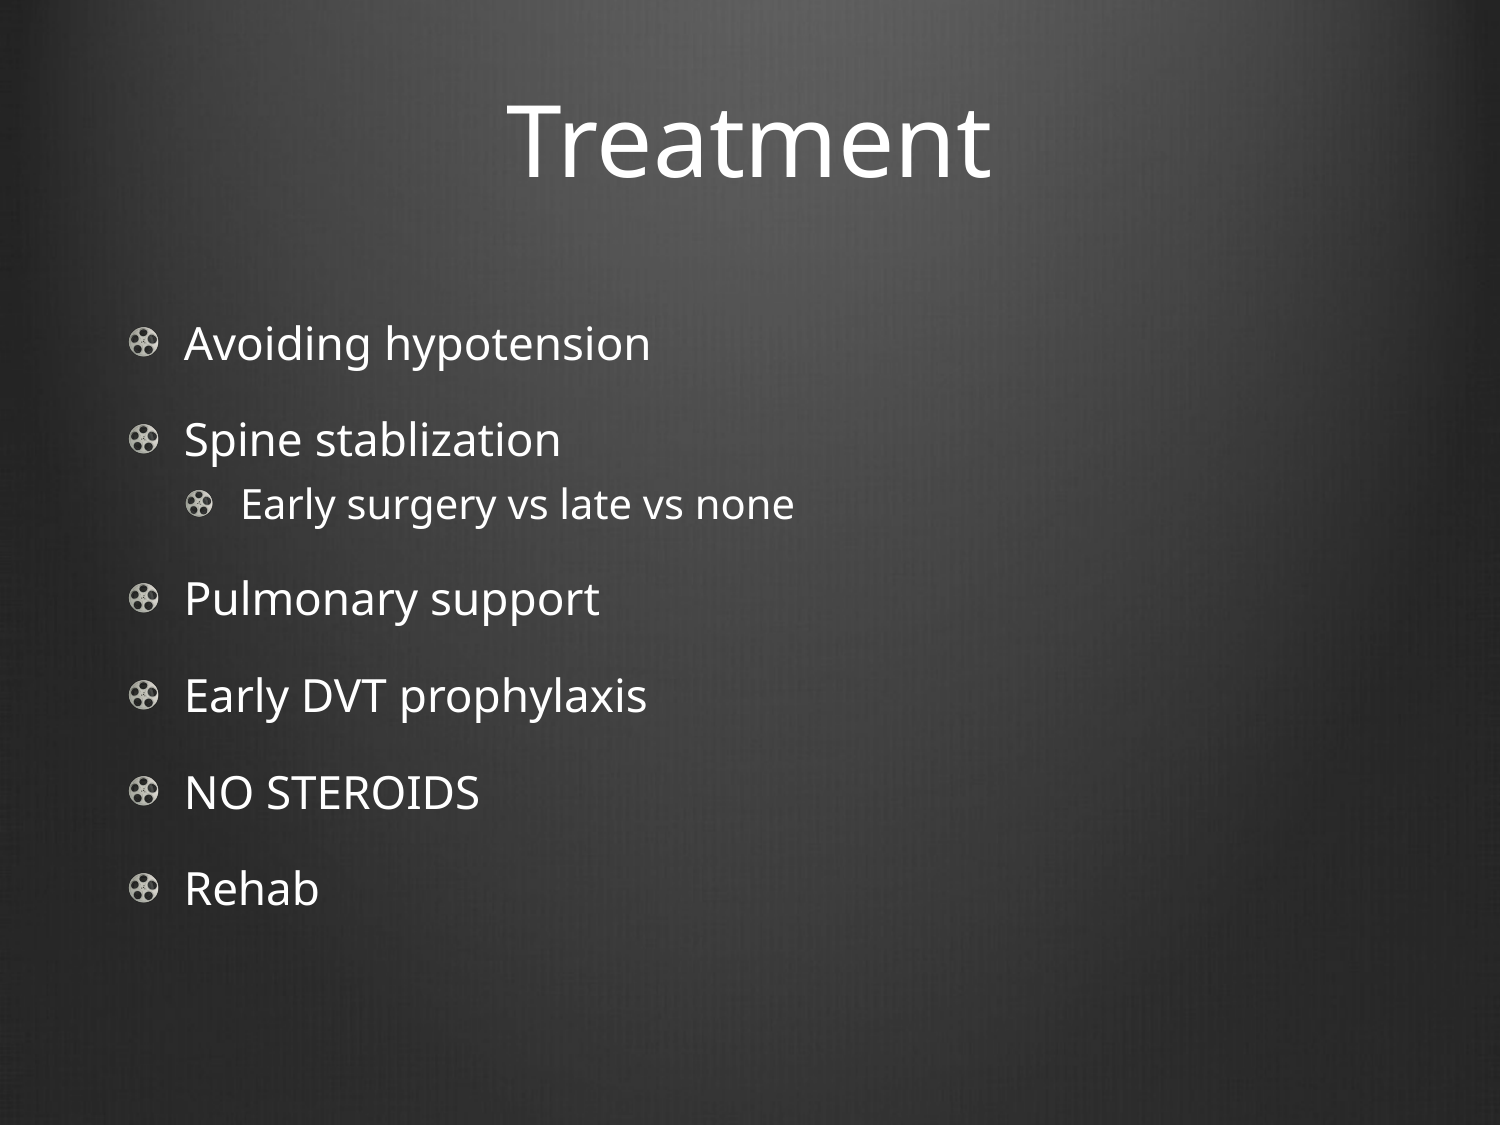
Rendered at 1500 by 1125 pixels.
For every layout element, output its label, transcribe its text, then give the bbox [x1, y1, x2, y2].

picture [127, 774, 160, 807]
list Avoiding hypotension Spine stablization Early surgery vs late vs none Pulmonary support Early DVT prophylaxis NO STEROIDS Rehab [112, 306, 1388, 1005]
picture [127, 678, 160, 711]
picture [127, 871, 160, 904]
picture [184, 488, 214, 518]
picture [127, 325, 160, 358]
picture [127, 581, 160, 614]
picture [127, 422, 160, 455]
title Treatment [112, 19, 1388, 255]
